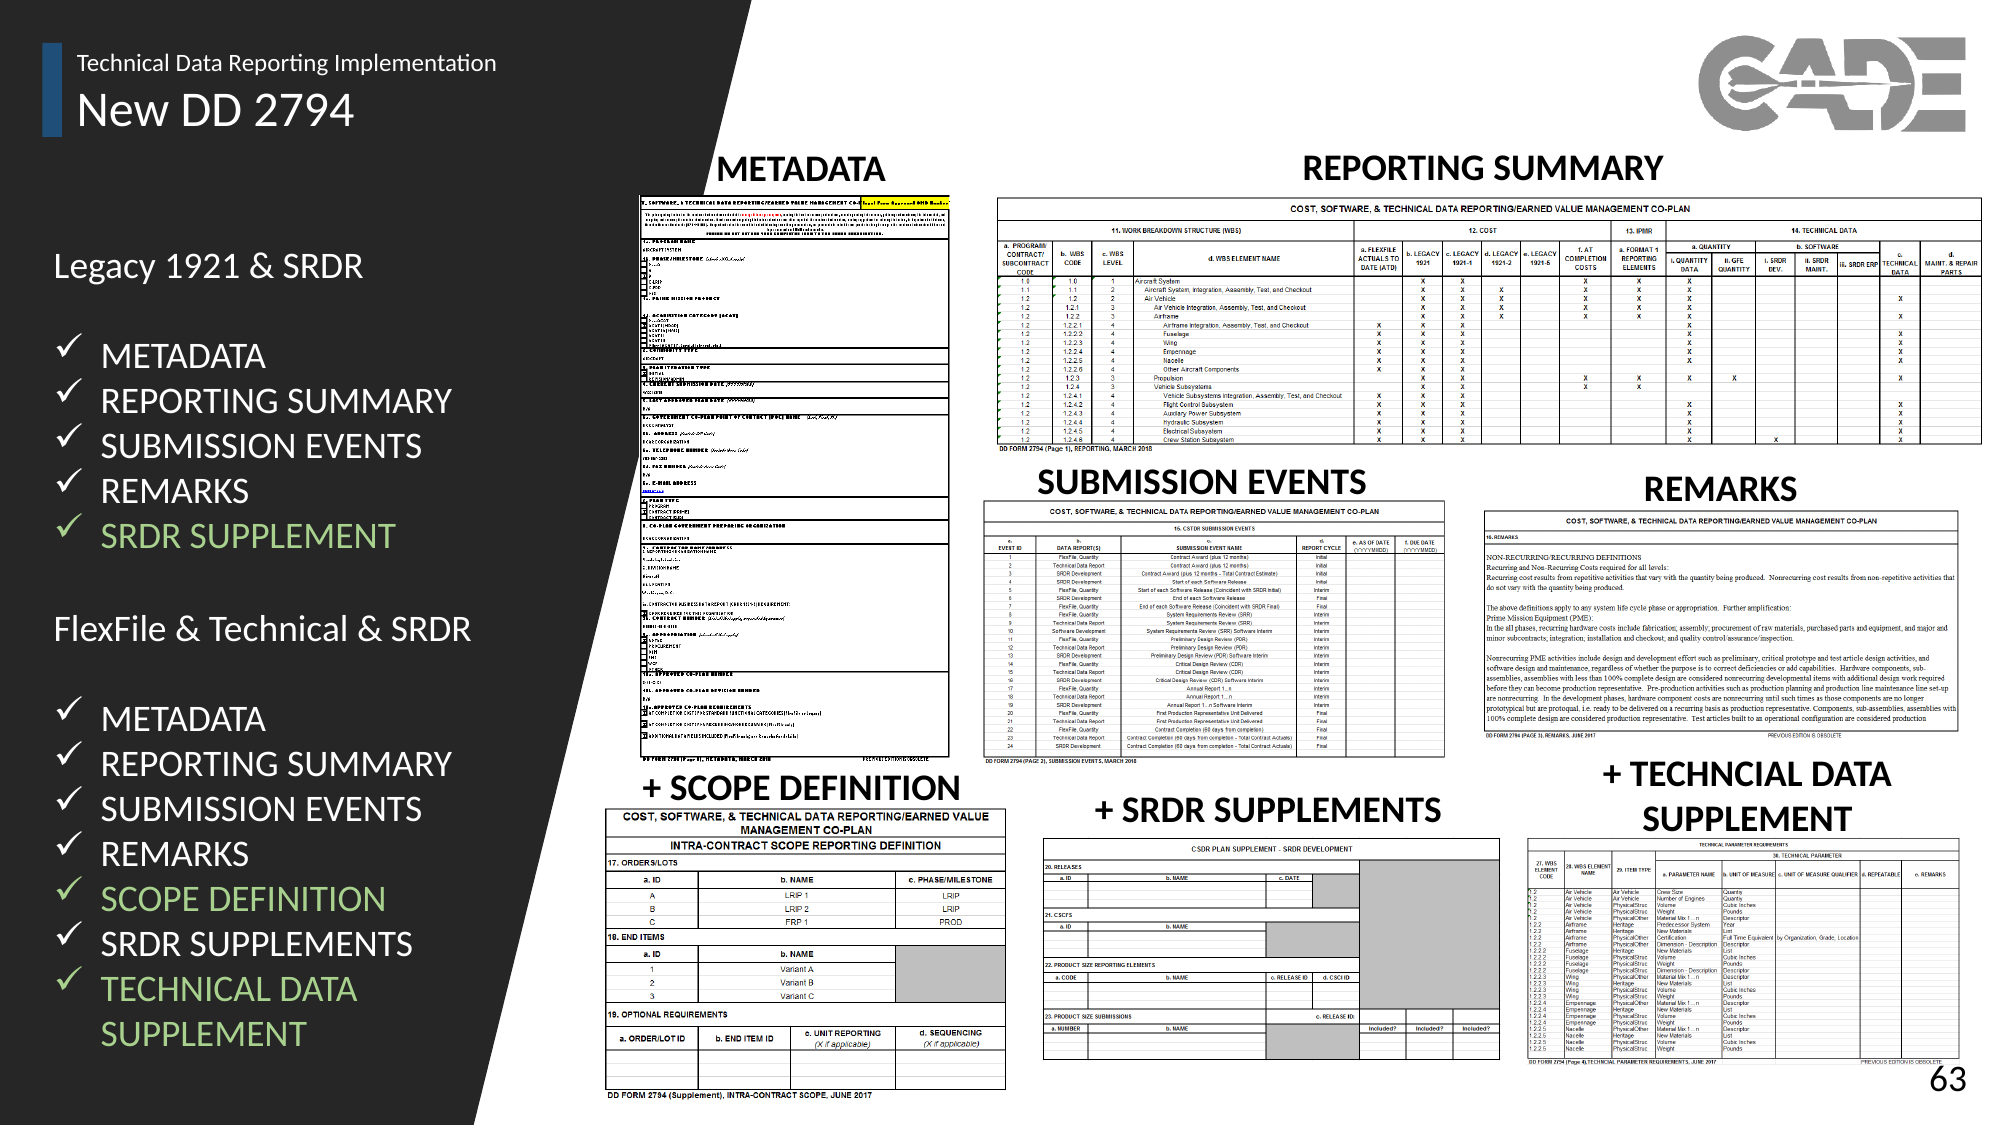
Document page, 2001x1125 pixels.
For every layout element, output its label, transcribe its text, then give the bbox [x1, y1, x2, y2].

text_box + TECHNCIAL DATA SUPPLEMENT [1533, 741, 1962, 846]
text_box FlexFile & Technical & SRDR METADATA REPORTING SUMMARY SUBMISSION EVENTS REMARKS SCOPE DEFINITION SRDR SUPPLEMENTS TECHNICAL DATA SUPPLEMENT [38, 596, 532, 1107]
text_box METADATA [652, 136, 950, 195]
list Technical Data Reporting Implementation [62, 42, 772, 89]
list New DD 2794 [61, 76, 702, 160]
text_box REPORTING SUMMARY [1269, 135, 1697, 196]
picture [638, 195, 950, 762]
picture [1527, 837, 1960, 1065]
text_box Legacy 1921 & SRDR METADATA REPORTING SUMMARY SUBMISSION EVENTS REMARKS SRDR SUPPLEMENT [38, 233, 532, 596]
picture [982, 499, 1445, 764]
slide_number 63 [1899, 1046, 1982, 1107]
picture [1483, 510, 1959, 738]
picture [1042, 837, 1501, 1061]
text_box REMARKS [1507, 456, 1935, 510]
picture [996, 196, 1982, 453]
picture [605, 807, 1007, 1101]
text_box SUBMISSION EVENTS [988, 449, 1417, 499]
text_box + SRDR SUPPLEMENTS [1054, 777, 1483, 837]
text_box + SCOPE DEFINITION [588, 755, 1016, 815]
